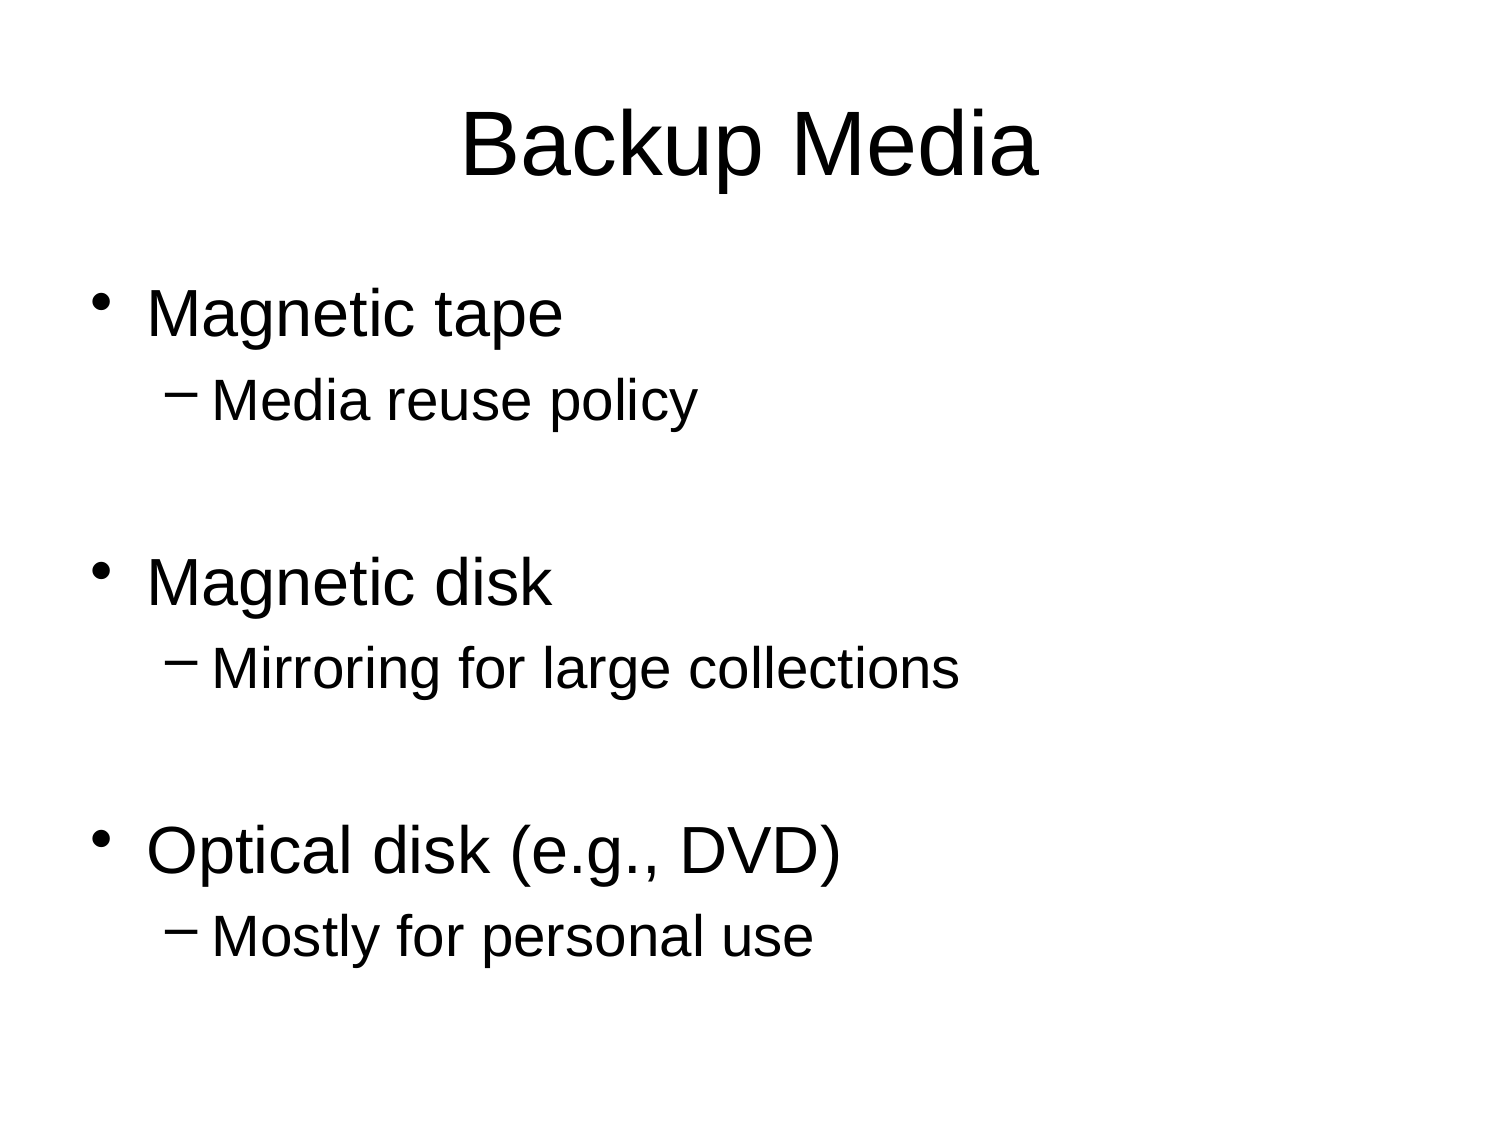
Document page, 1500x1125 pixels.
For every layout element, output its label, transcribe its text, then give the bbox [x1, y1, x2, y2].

title Backup Media [75, 45, 1425, 233]
list Magnetic tape Media reuse policy Magnetic disk Mirroring for large collections Optical disk (e.g., DVD) Mostly for personal use [75, 262, 1425, 1005]
